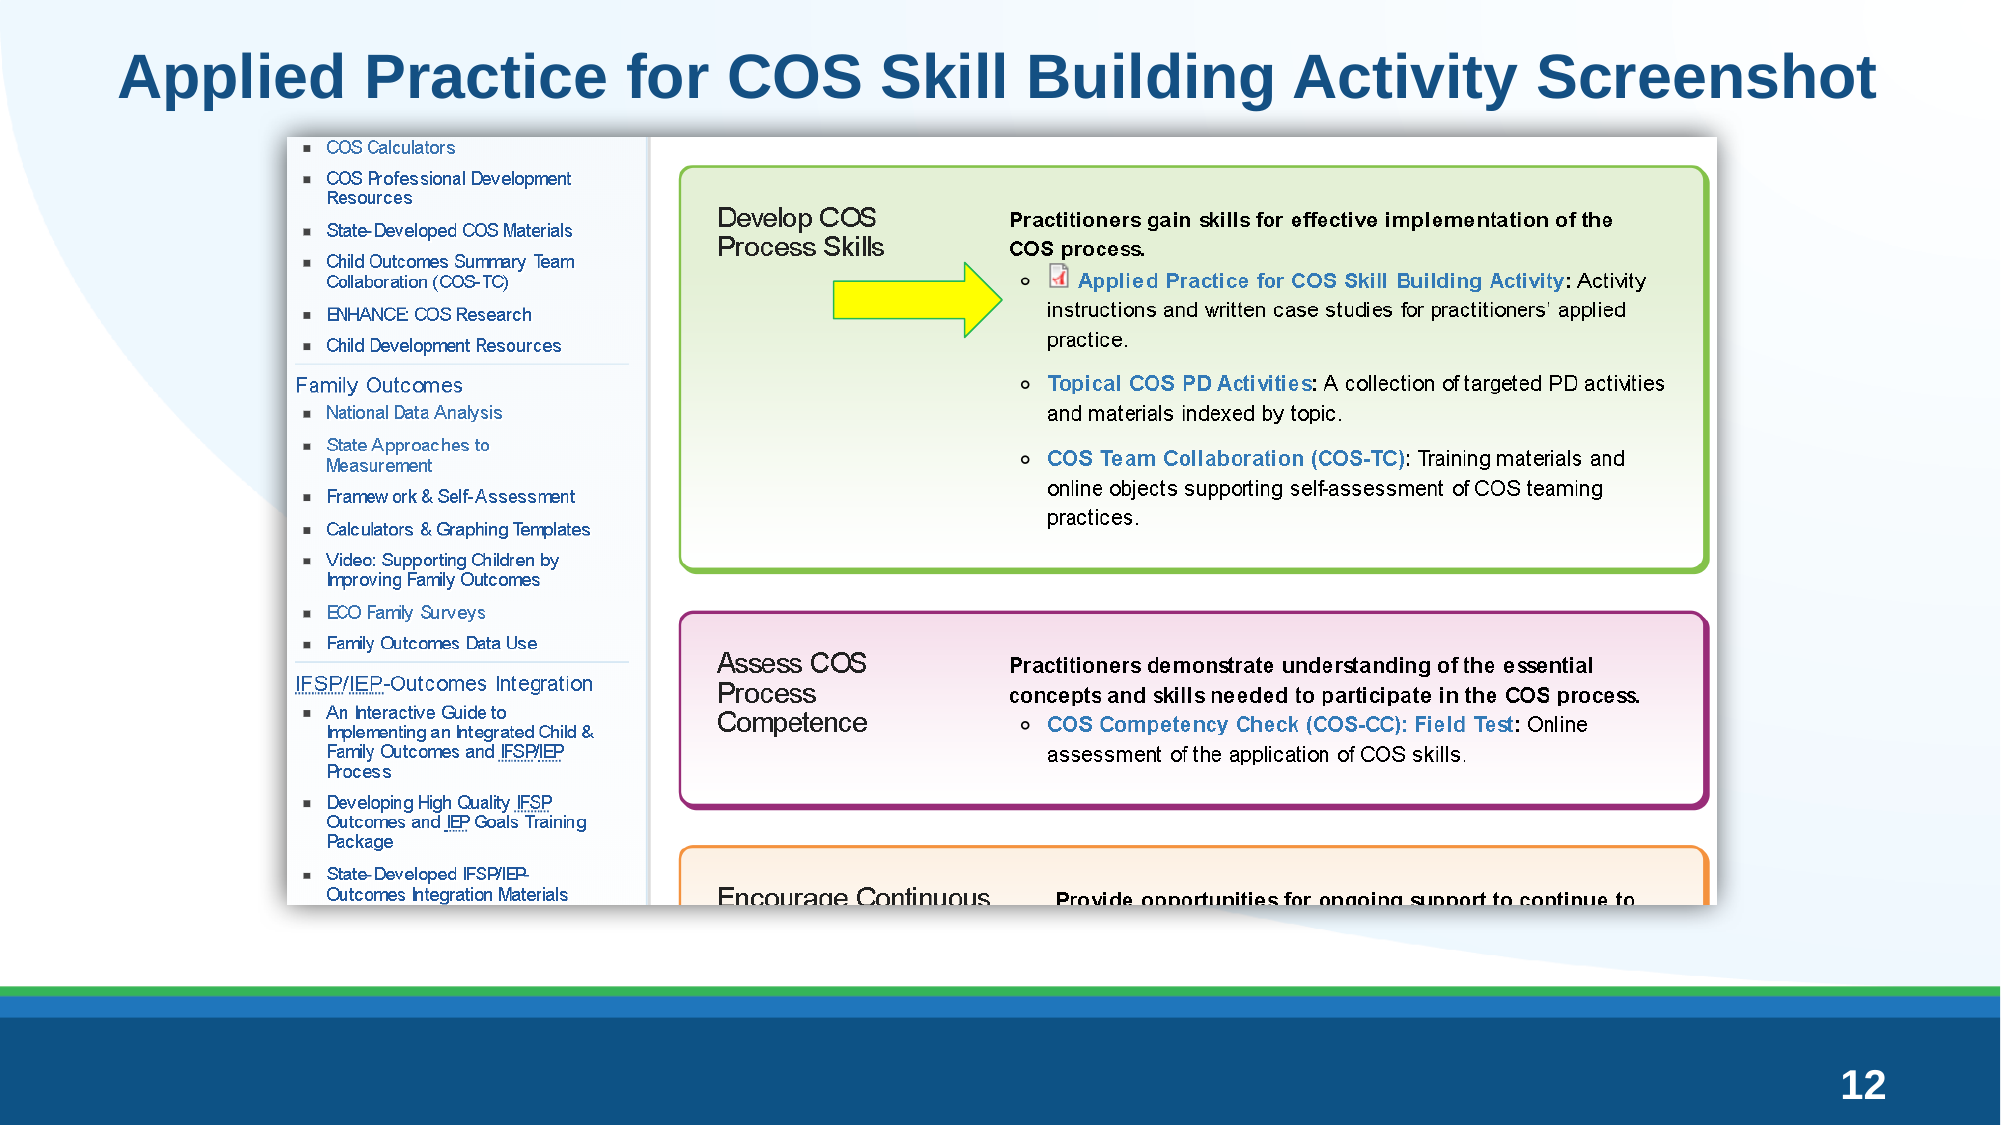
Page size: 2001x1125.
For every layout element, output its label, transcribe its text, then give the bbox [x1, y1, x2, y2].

picture [0, 0, 2001, 1125]
title Applied Practice for COS Skill Building Activity Screenshot [96, 37, 1902, 188]
slide_number 12 [1699, 1041, 1902, 1125]
